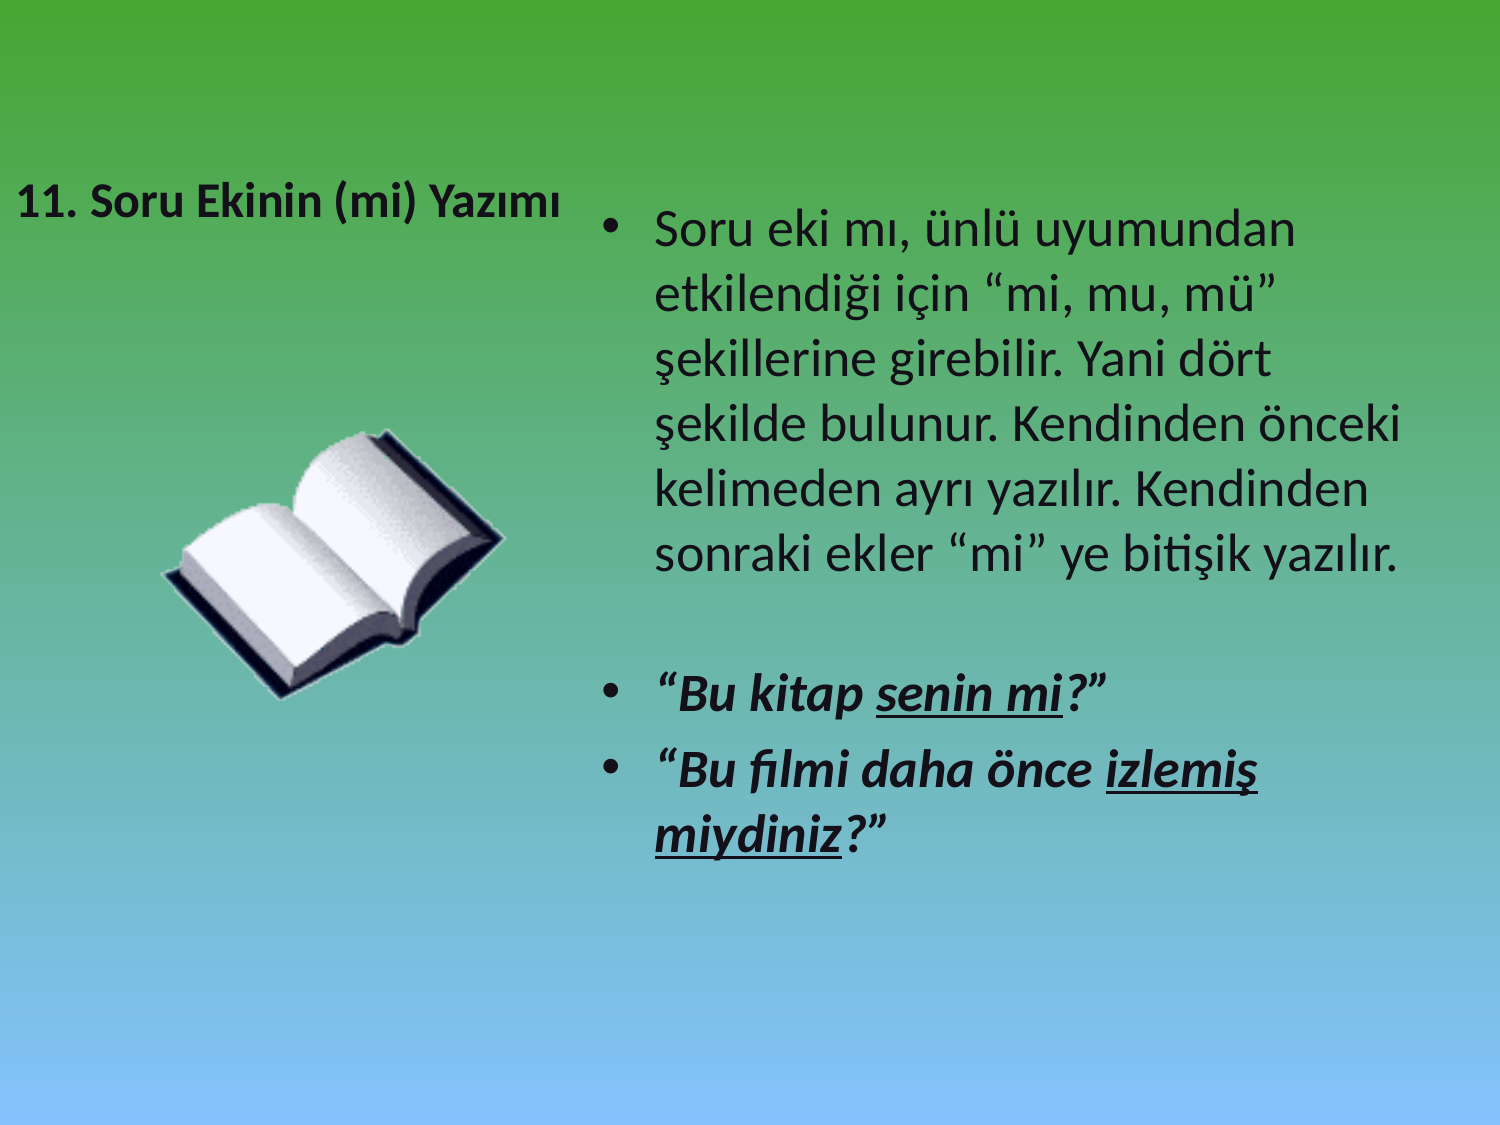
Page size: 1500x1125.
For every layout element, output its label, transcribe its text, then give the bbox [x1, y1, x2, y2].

list Soru eki mı, ünlü uyumundan etkilendiği için “mi, mu, mü” şekillerine girebilir. Yani dört şekilde bulunur. Kendinden önceki kelimeden ayrı yazılır. Kendinden sonraki ekler “mi” ye bitişik yazılır. “Bu kitap senin mi?” “Bu filmi daha önce izlemiş miydiniz?” [586, 44, 1425, 1005]
picture [111, 361, 526, 721]
title 11. Soru Ekinin (mi) Yazımı [0, 137, 586, 236]
